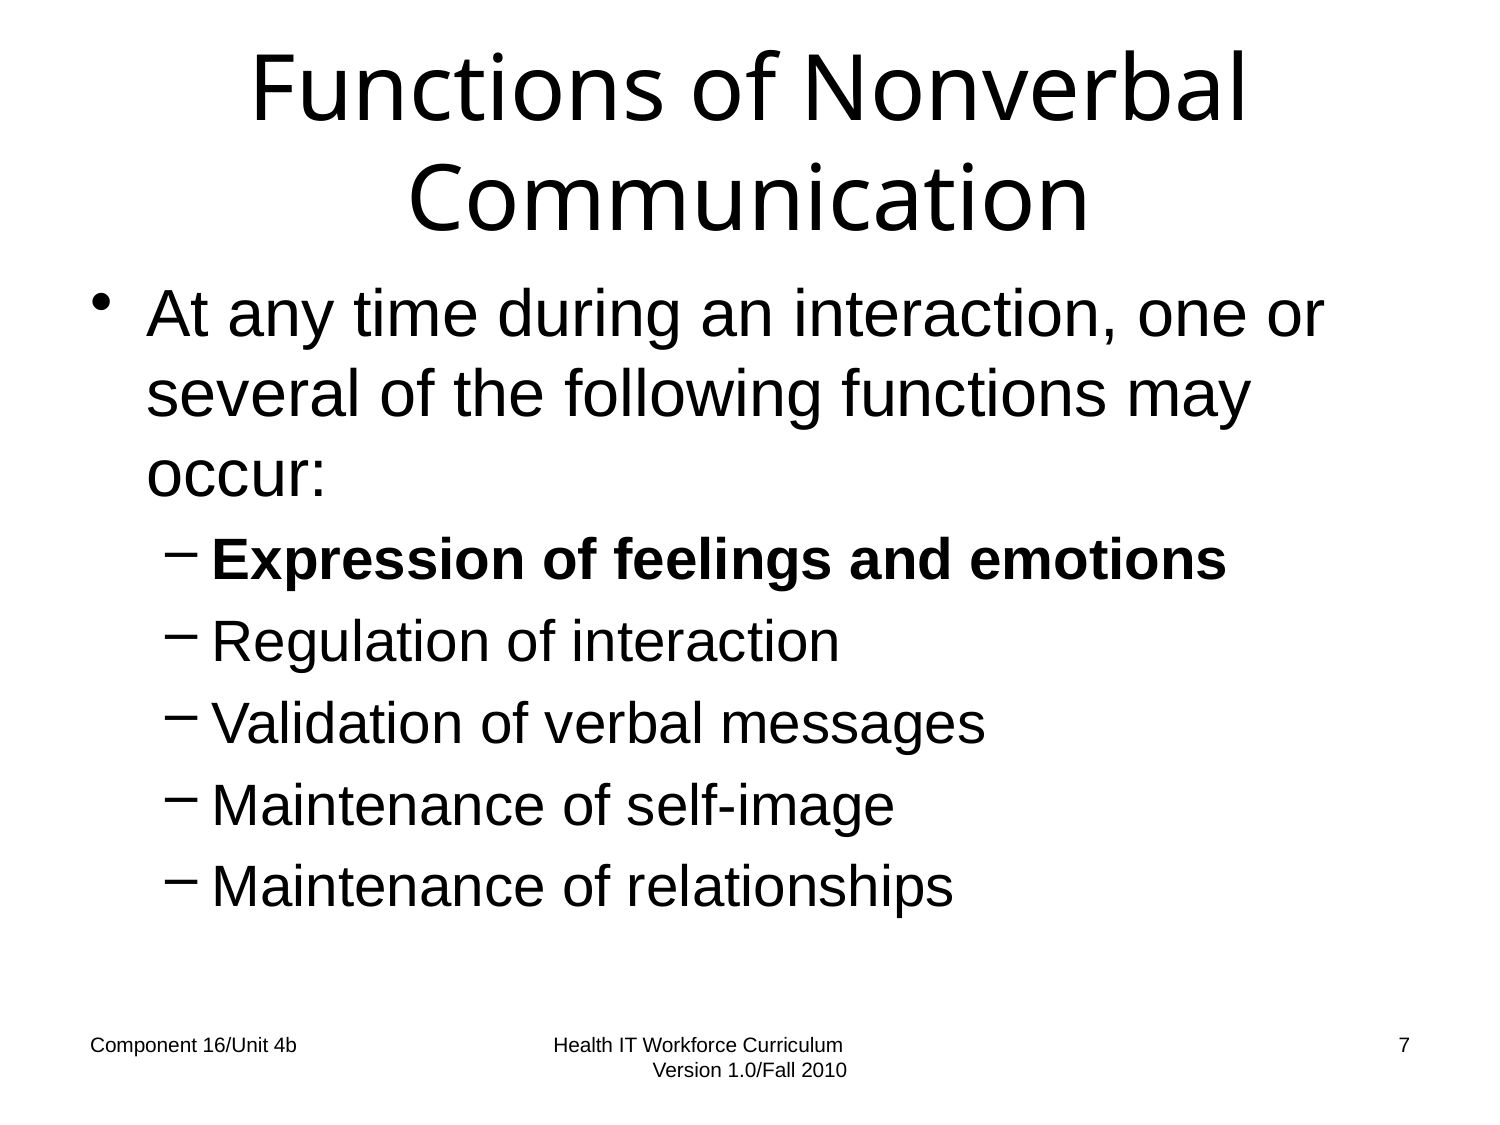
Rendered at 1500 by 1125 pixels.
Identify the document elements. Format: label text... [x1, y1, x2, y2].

list At any time during an interaction, one or several of the following functions may occur: Expression of feelings and emotions Regulation of interaction Validation of verbal messages Maintenance of self-image Maintenance of relationships [74, 262, 1426, 1006]
footer Health IT Workforce Curriculum Version 1.0/Fall 2010 [512, 1024, 988, 1103]
slide_number Component 16/Unit 4b [74, 1024, 426, 1103]
title Functions of Nonverbal Communication [74, 44, 1426, 233]
slide_number 7 [1074, 1024, 1426, 1103]
